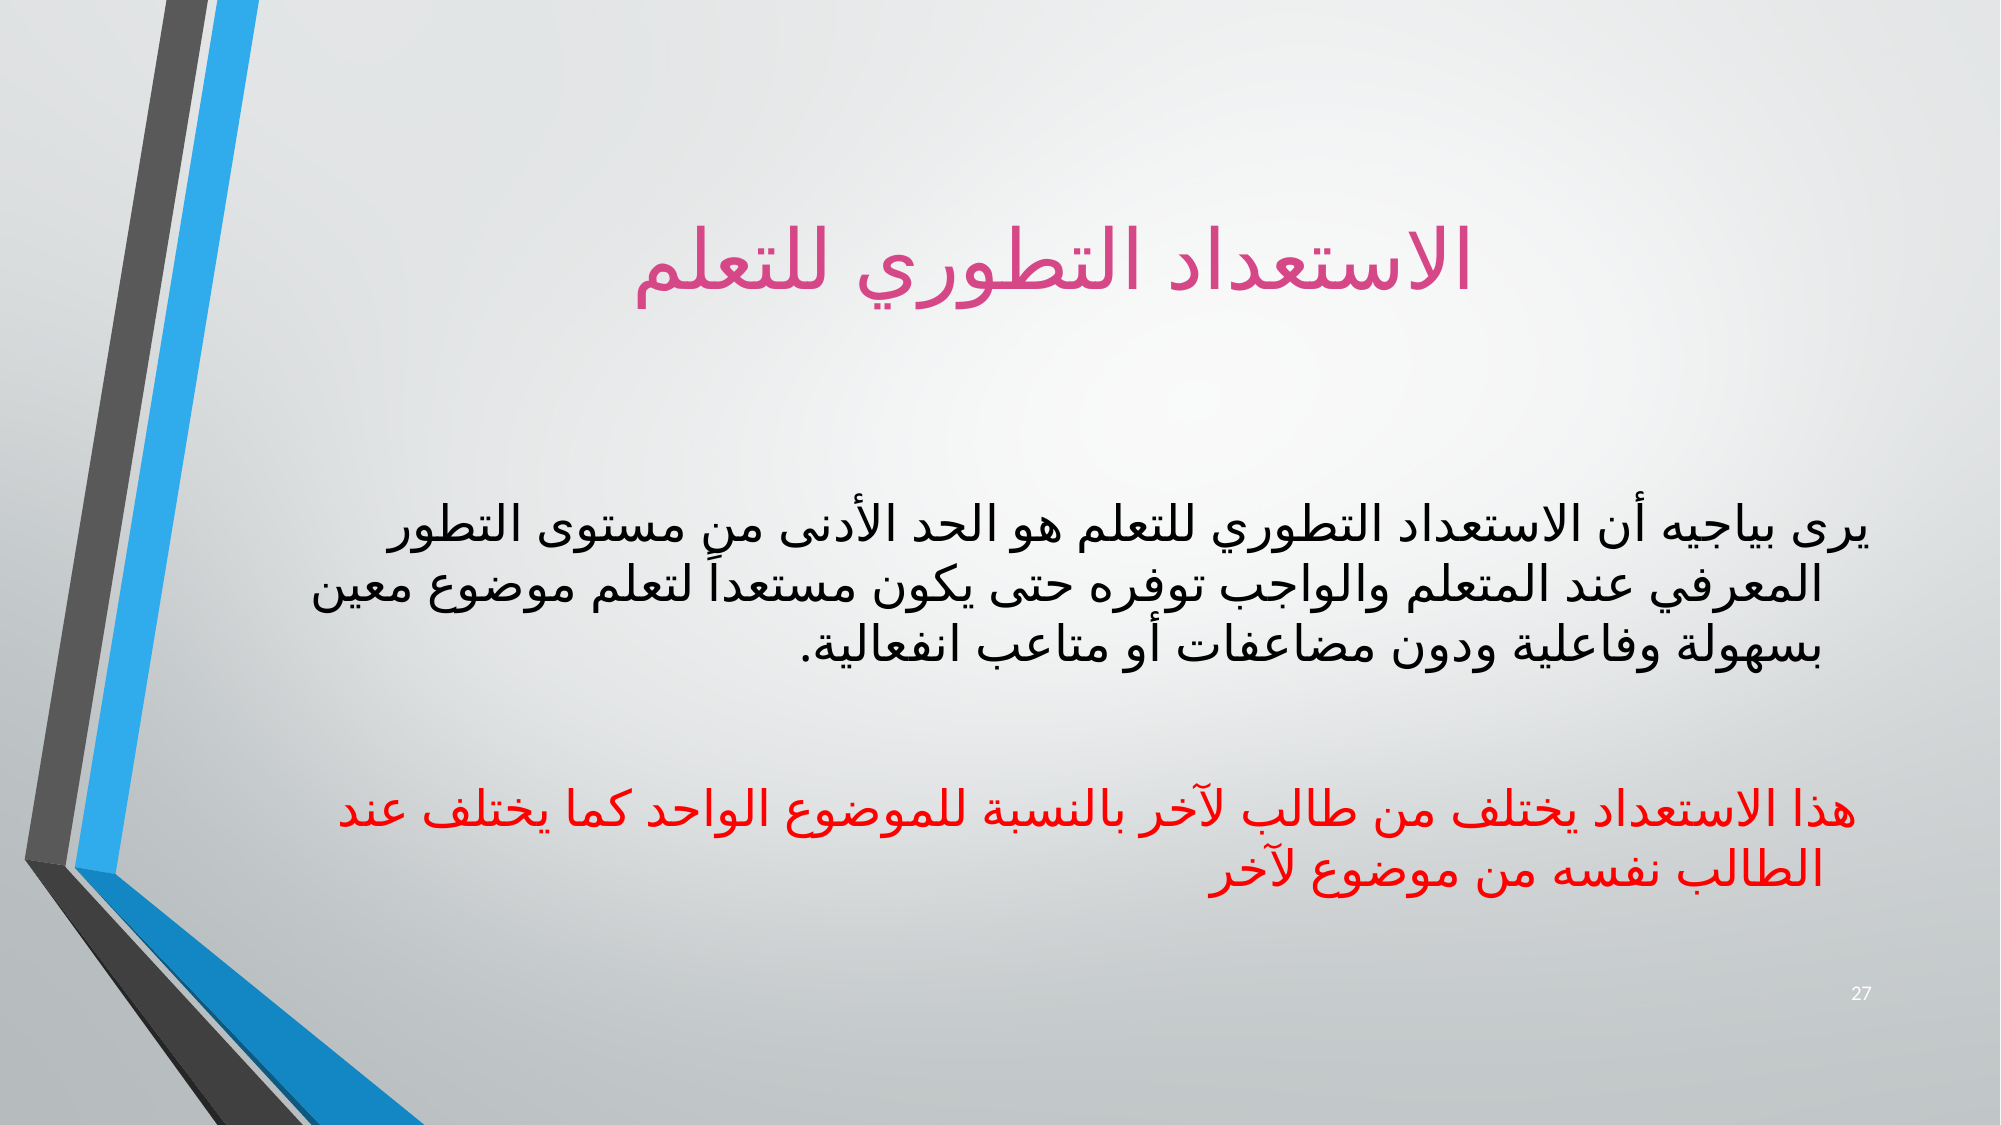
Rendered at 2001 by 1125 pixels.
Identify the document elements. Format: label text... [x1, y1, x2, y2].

slide_number 27 [1796, 962, 1887, 1023]
title الاستعداد التطوري للتعلم [243, 112, 1887, 400]
list يرى بياجيه أن الاستعداد التطوري للتعلم هو الحد الأدنى من مستوى التطور المعرفي عند المتعلم والواجب توفره حتى يكون مستعداً لتعلم موضوع معين بسهولة وفاعلية ودون مضاعفات أو متاعب انفعالية. هذا الاستعداد يختلف من طالب لآخر بالنسبة للموضوع الواحد كما يختلف عند الطالب نفسه من موضوع لآخر [243, 437, 1887, 950]
